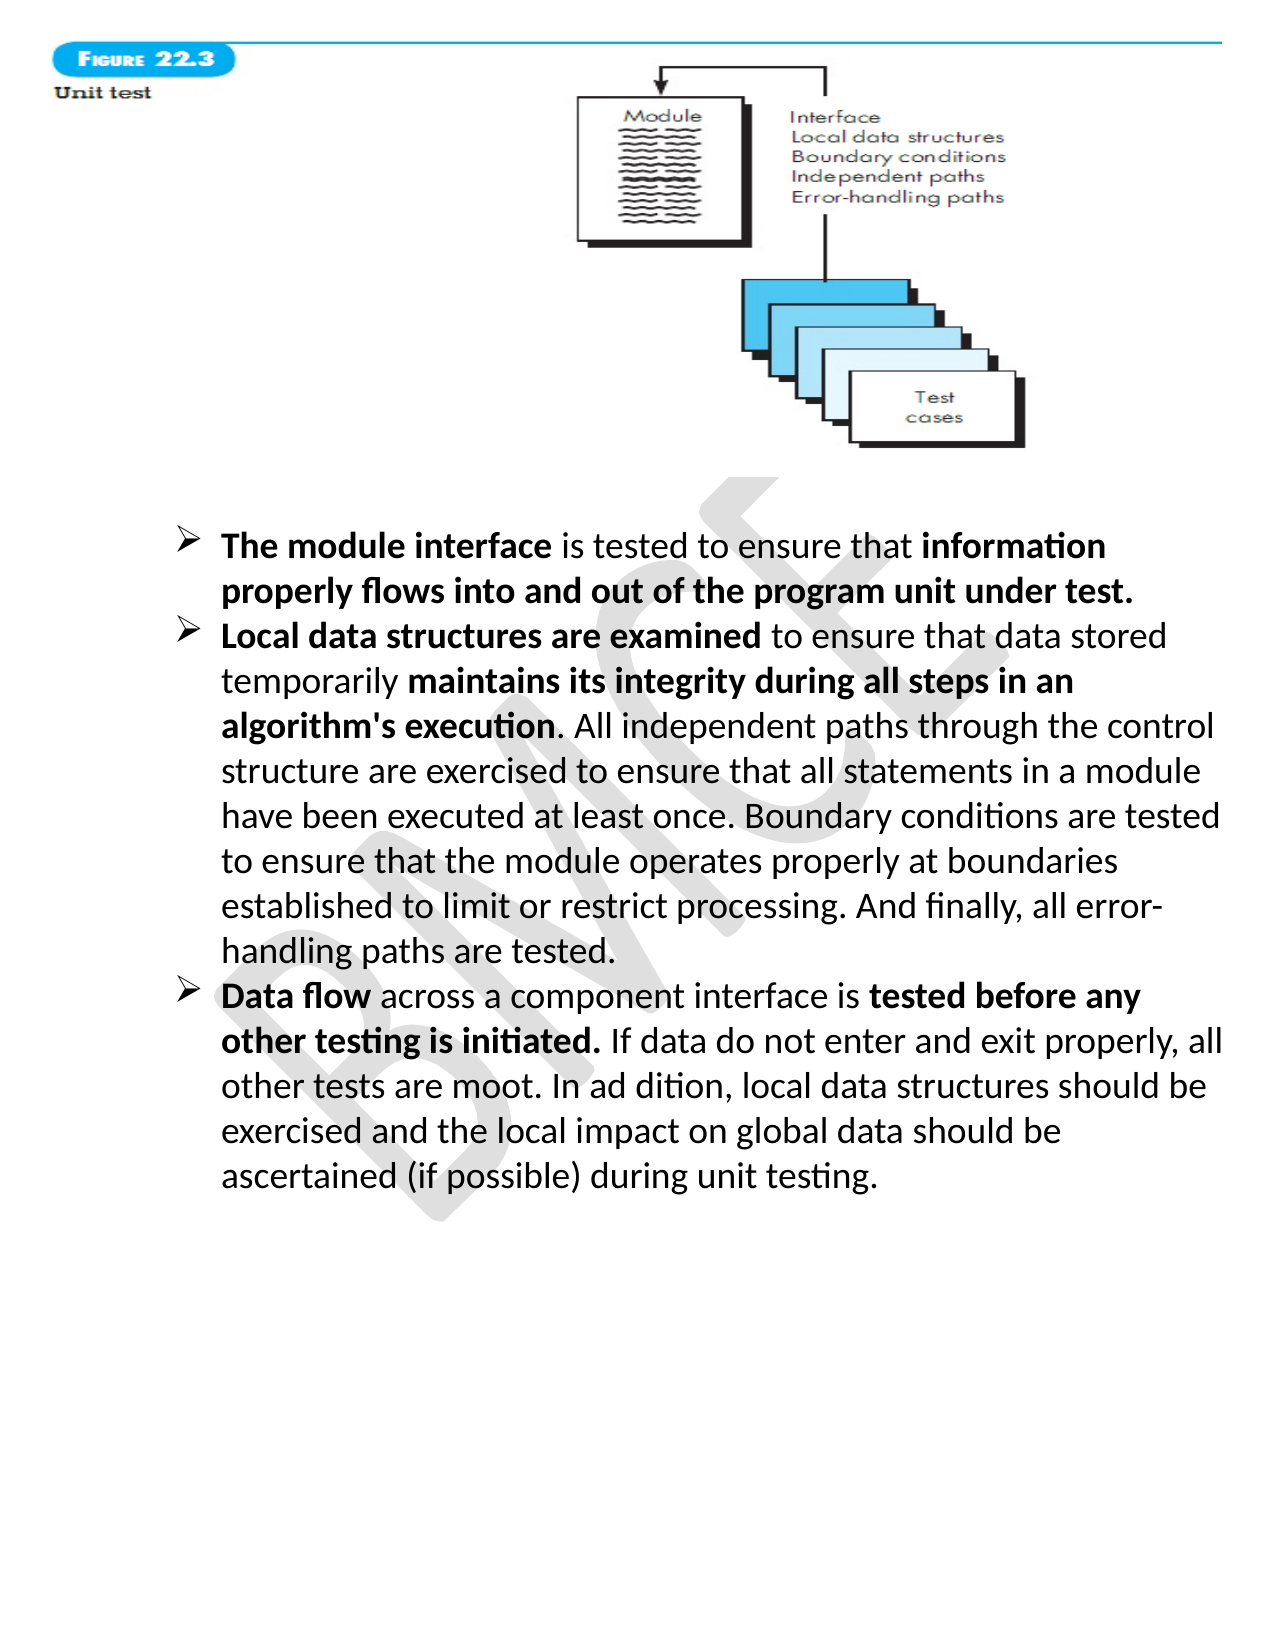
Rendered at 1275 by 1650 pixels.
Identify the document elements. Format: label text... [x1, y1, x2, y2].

text_box The module interface is tested to ensure that information properly flows into and out of the program unit under test. Local data structures are examined to ensure that data stored temporarily maintains its integrity during all steps in an algorithm's execution. All independent paths through the control structure are exercised to ensure that all statements in a module have been executed at least once. Boundary conditions are tested to ensure that the module operates properly at boundaries established to limit or restrict processing. And finally, all error-handling paths are tested. Data flow across a component interface is tested before any other testing is initiated. If data do not enter and exit properly, all other tests are moot. In ad dition, local data structures should be exercised and the local impact on global data should be ascertained (if possible) during unit testing. [159, 513, 1244, 1203]
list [31, 36, 1223, 477]
